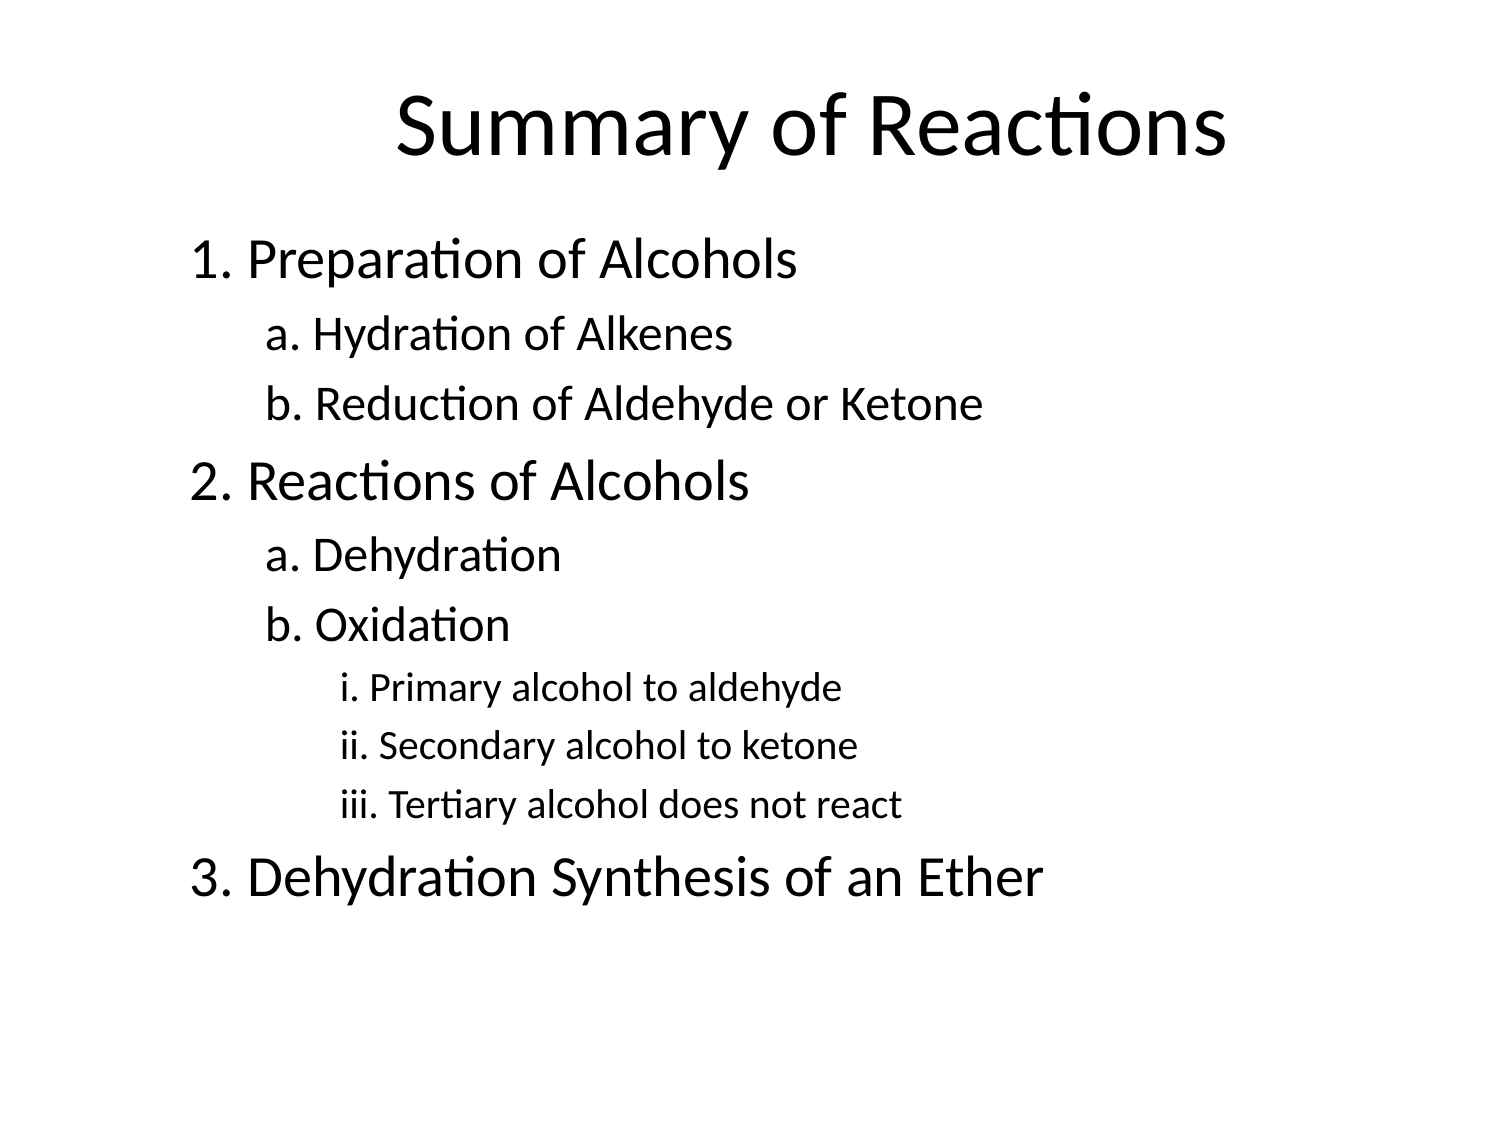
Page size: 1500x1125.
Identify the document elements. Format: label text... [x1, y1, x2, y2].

title Summary of Reactions [174, 24, 1450, 212]
list 1. Preparation of Alcohols a. Hydration of Alkenes b. Reduction of Aldehyde or Ketone 2. Reactions of Alcohols a. Dehydration b. Oxidation i. Primary alcohol to aldehyde ii. Secondary alcohol to ketone iii. Tertiary alcohol does not react 3. Dehydration Synthesis of an Ether [174, 212, 1450, 975]
